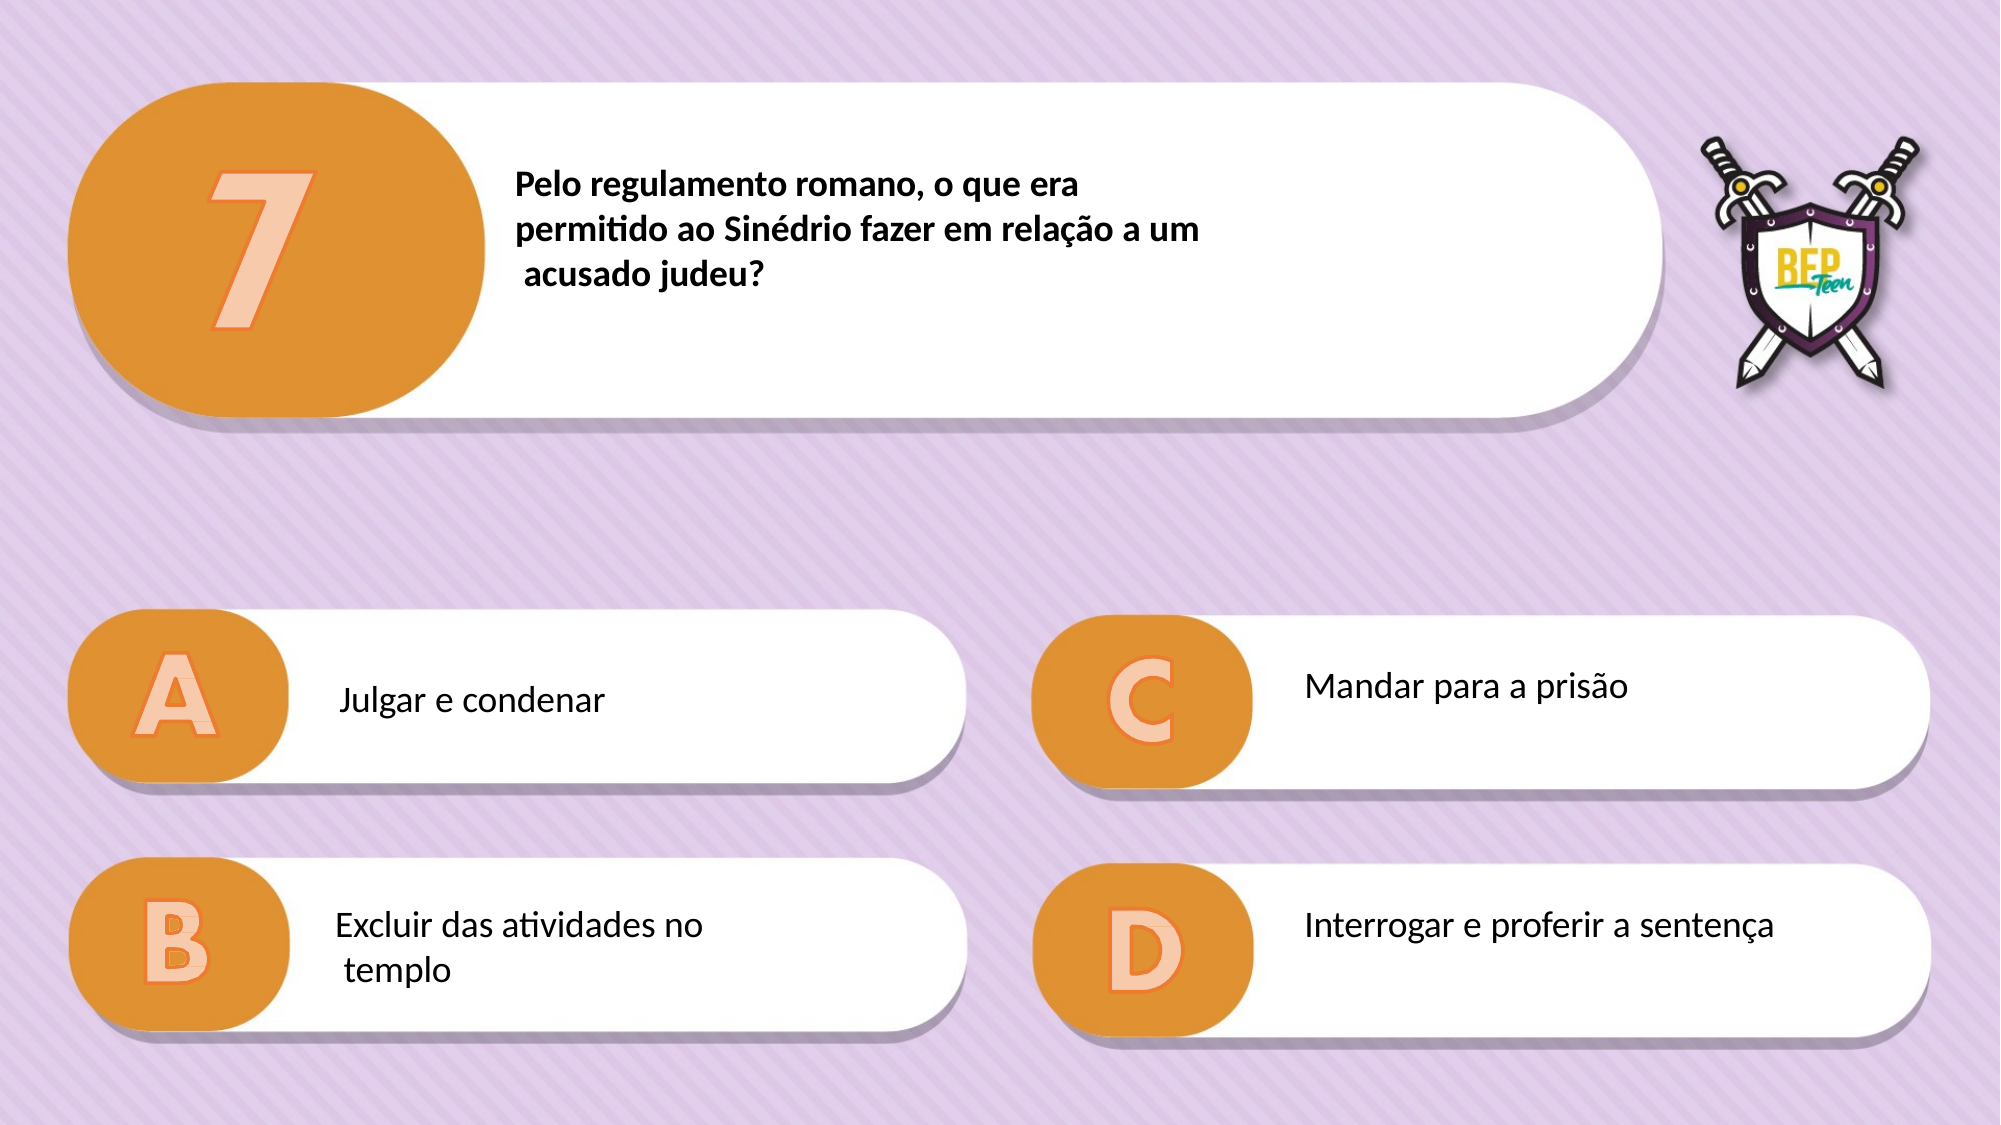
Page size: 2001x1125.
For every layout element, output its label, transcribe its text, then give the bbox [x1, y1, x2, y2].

text_box Julgar e condenar [337, 673, 610, 721]
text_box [1107, 906, 1186, 995]
picture [0, 0, 2000, 1125]
text_box Excluir das atividades no templo [333, 897, 710, 990]
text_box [1106, 654, 1175, 747]
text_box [129, 650, 222, 739]
text_box Interrogar e proferir a sentença [1302, 898, 1784, 946]
title Pelo regulamento romano, o que era permitido ao Sinédrio fazer em relação a um acusado judeu? [512, 157, 1206, 348]
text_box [143, 897, 212, 986]
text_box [206, 169, 319, 332]
text_box Mandar para a prisão [1302, 658, 1633, 706]
